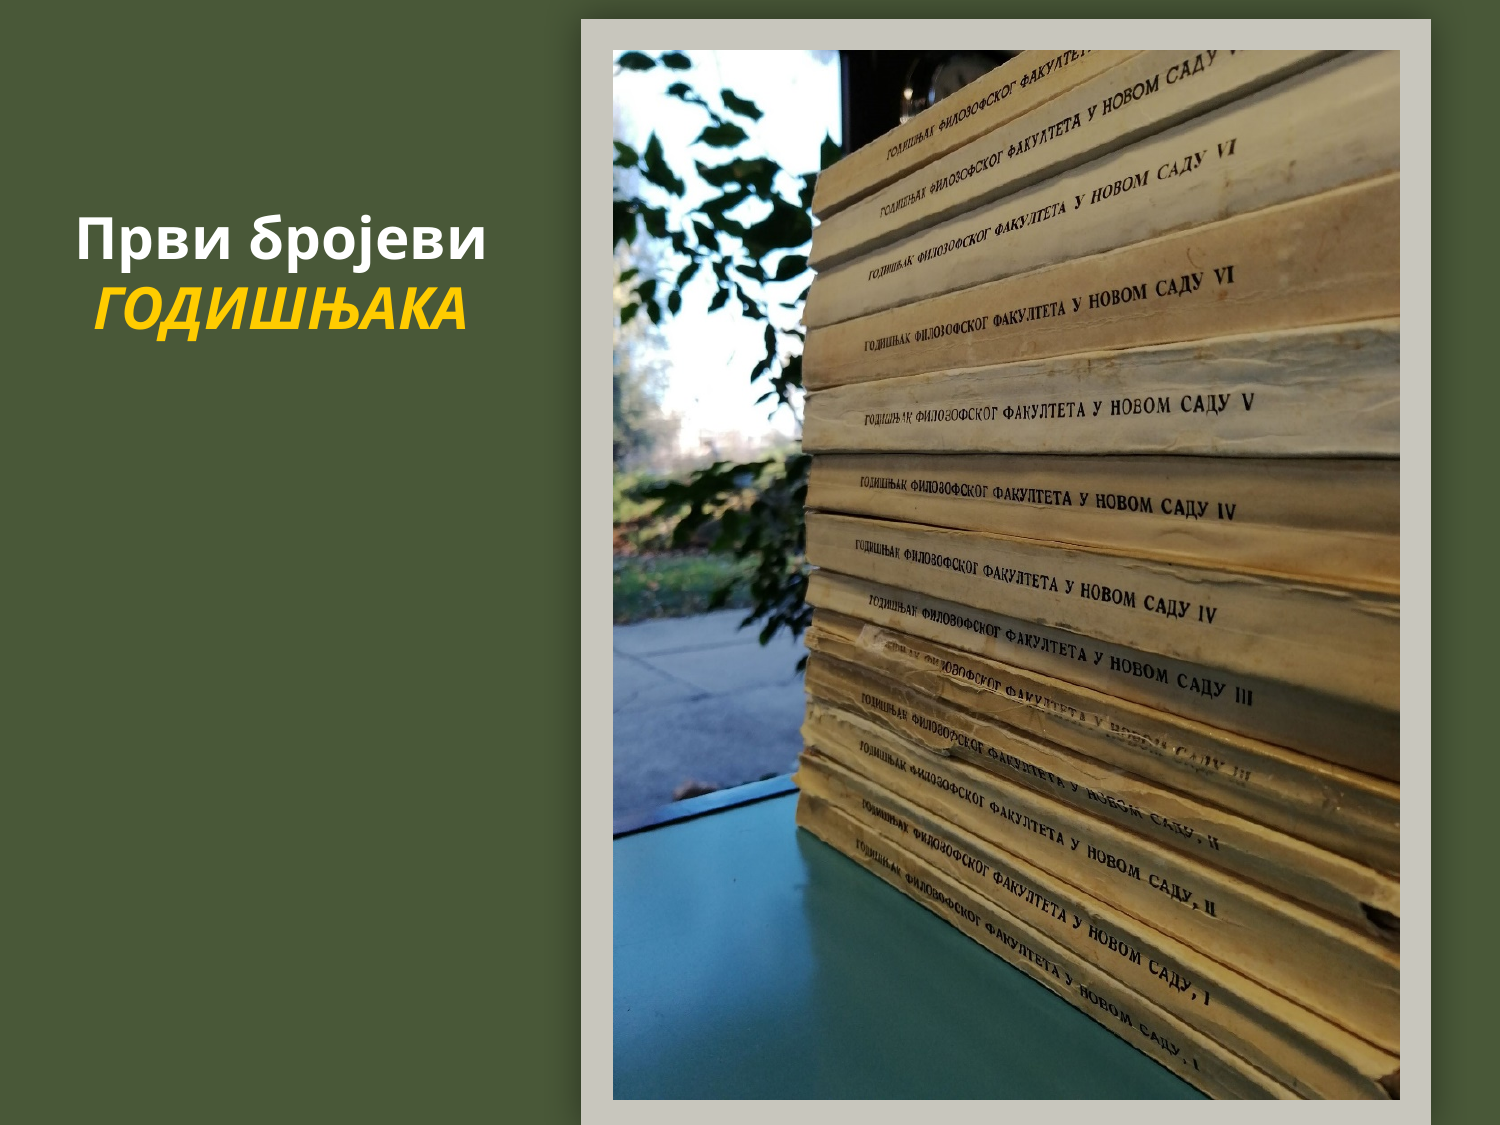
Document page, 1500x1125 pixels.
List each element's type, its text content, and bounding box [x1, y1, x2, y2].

title Први бројеви ГОДИШЊАКА [50, 37, 513, 505]
picture [612, 49, 1401, 1101]
